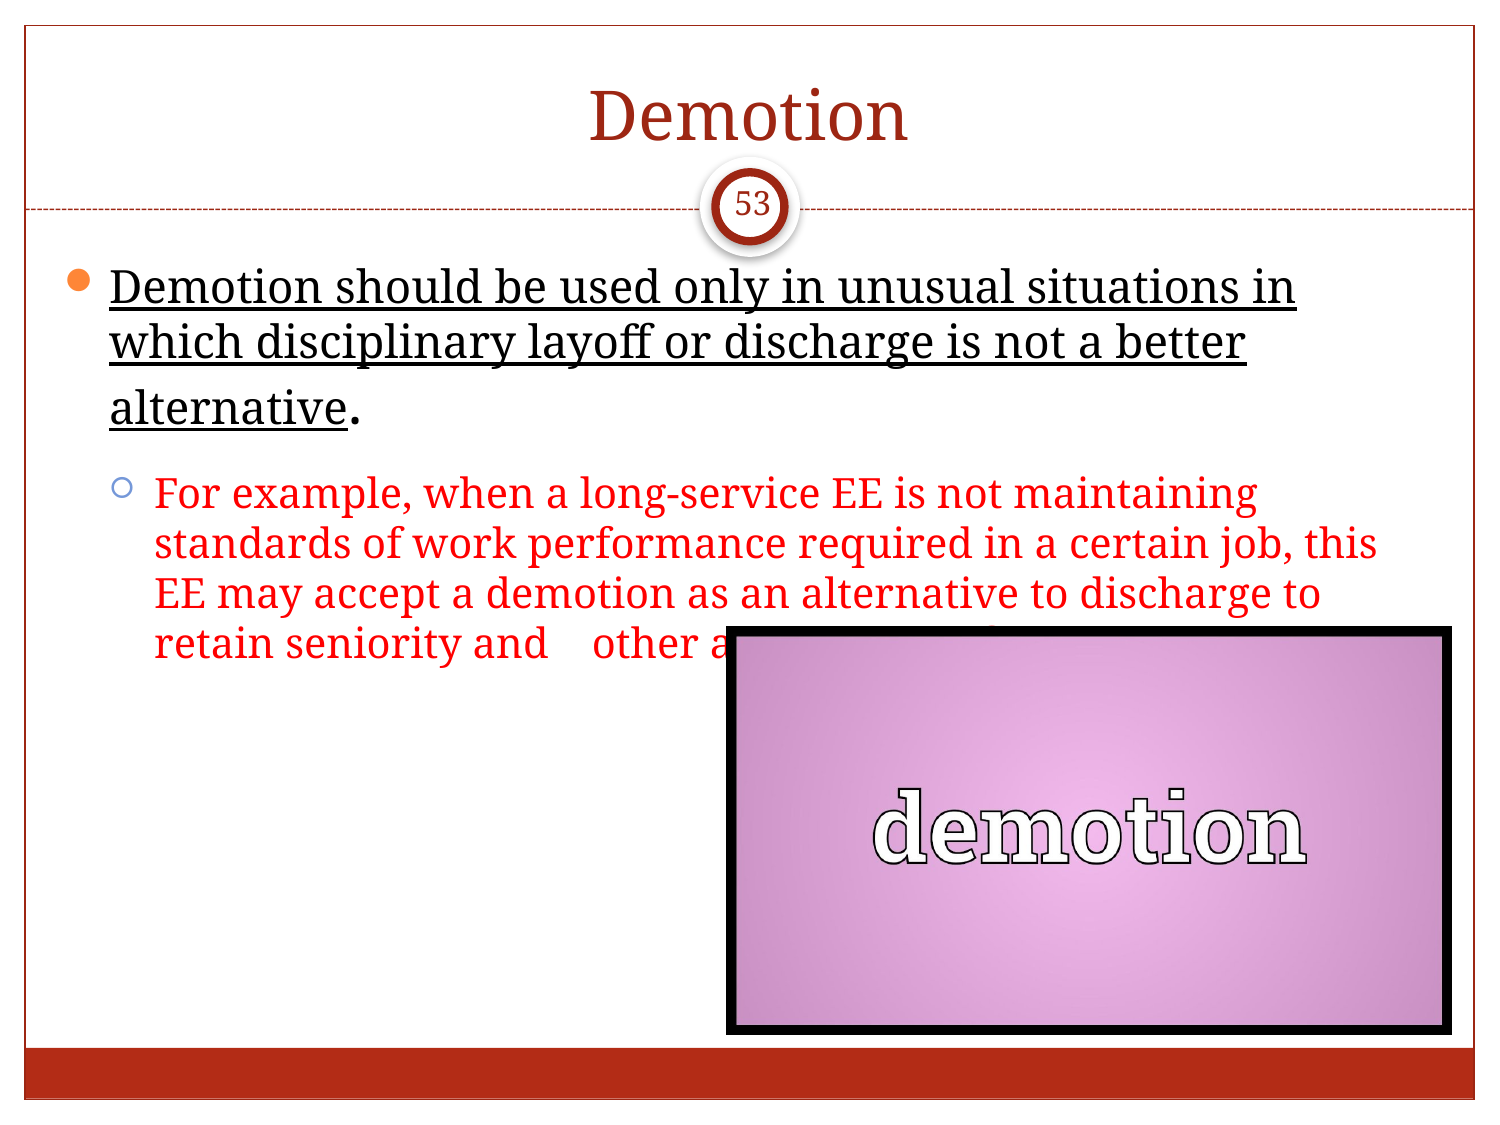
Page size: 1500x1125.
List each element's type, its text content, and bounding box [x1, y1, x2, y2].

title Demotion [49, 37, 1450, 162]
picture [726, 626, 1453, 1036]
slide_number 53 [715, 168, 791, 241]
list Demotion should be used only in unusual situations in which disciplinary layoff or discharge is not a better alternative. For example, when a long-service EE is not maintaining standards of work performance required in a certain job, this EE may accept a demotion as an alternative to discharge to retain seniority and other accrued benefits. [49, 250, 1445, 1001]
